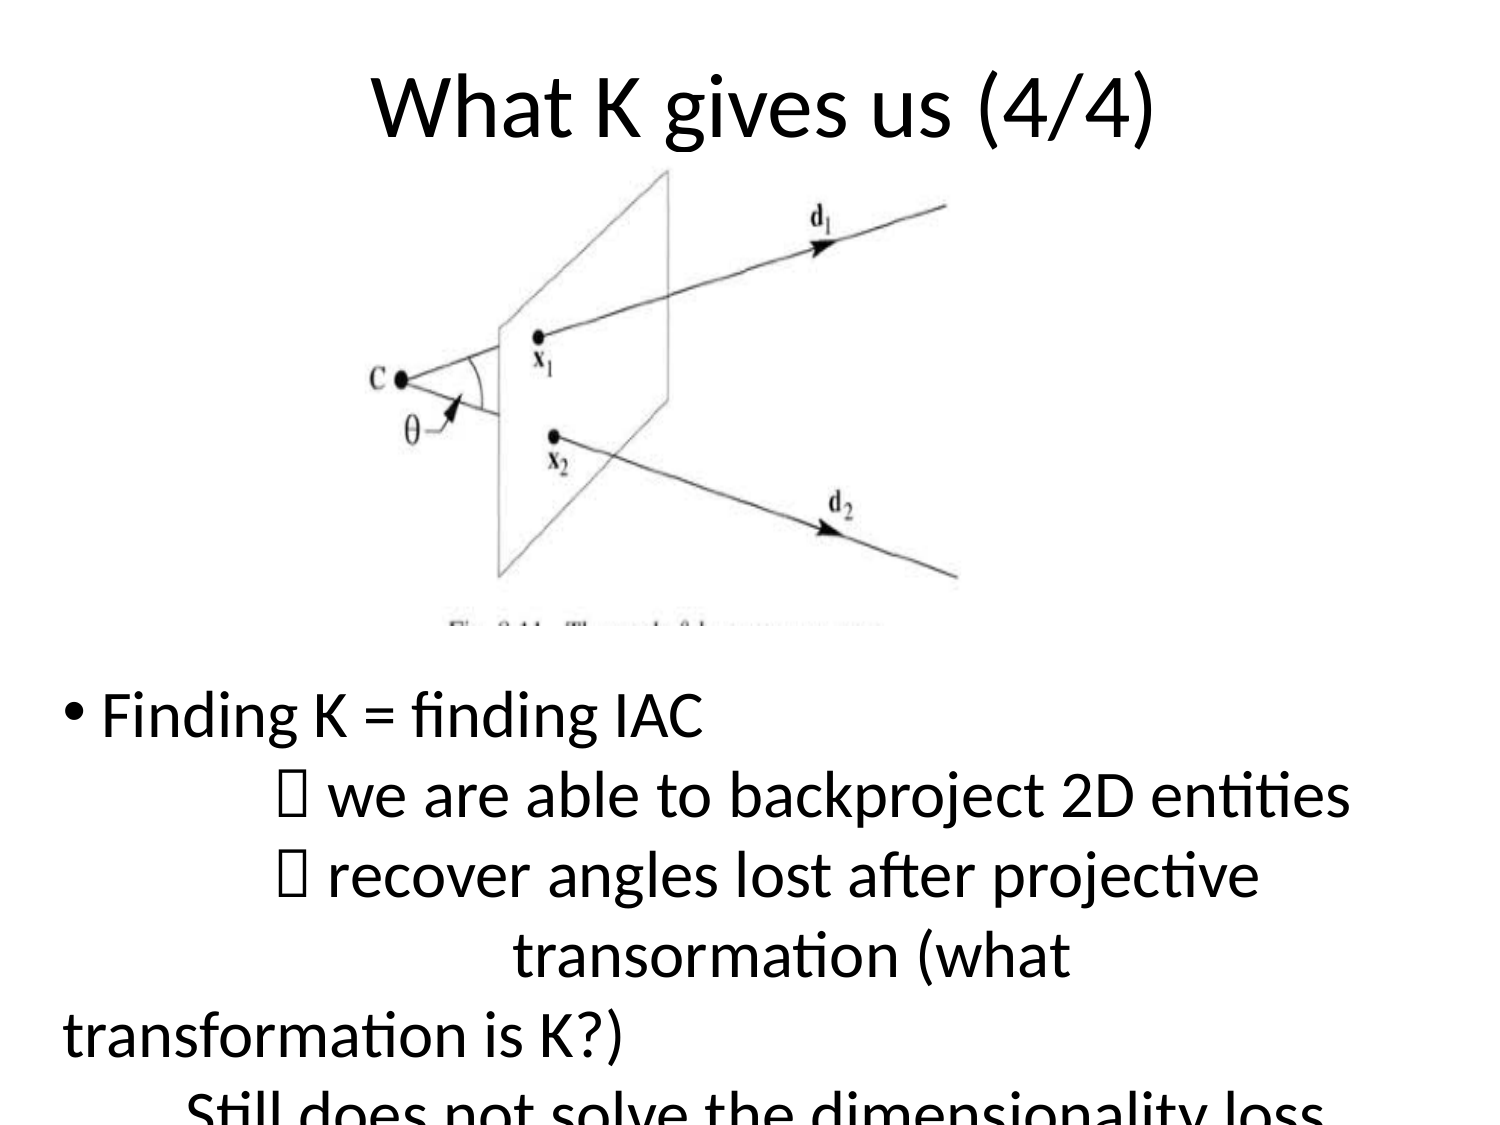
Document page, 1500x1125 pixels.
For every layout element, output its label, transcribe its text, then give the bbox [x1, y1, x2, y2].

text_box Finding K = finding IAC  we are able to backproject 2D entities  recover angles lost after projective transormation (what transformation is K?) …. Still does not solve the dimensionality loss [48, 663, 1500, 1125]
title What K gives us (4/4) [90, 7, 1441, 195]
picture [281, 152, 1055, 626]
